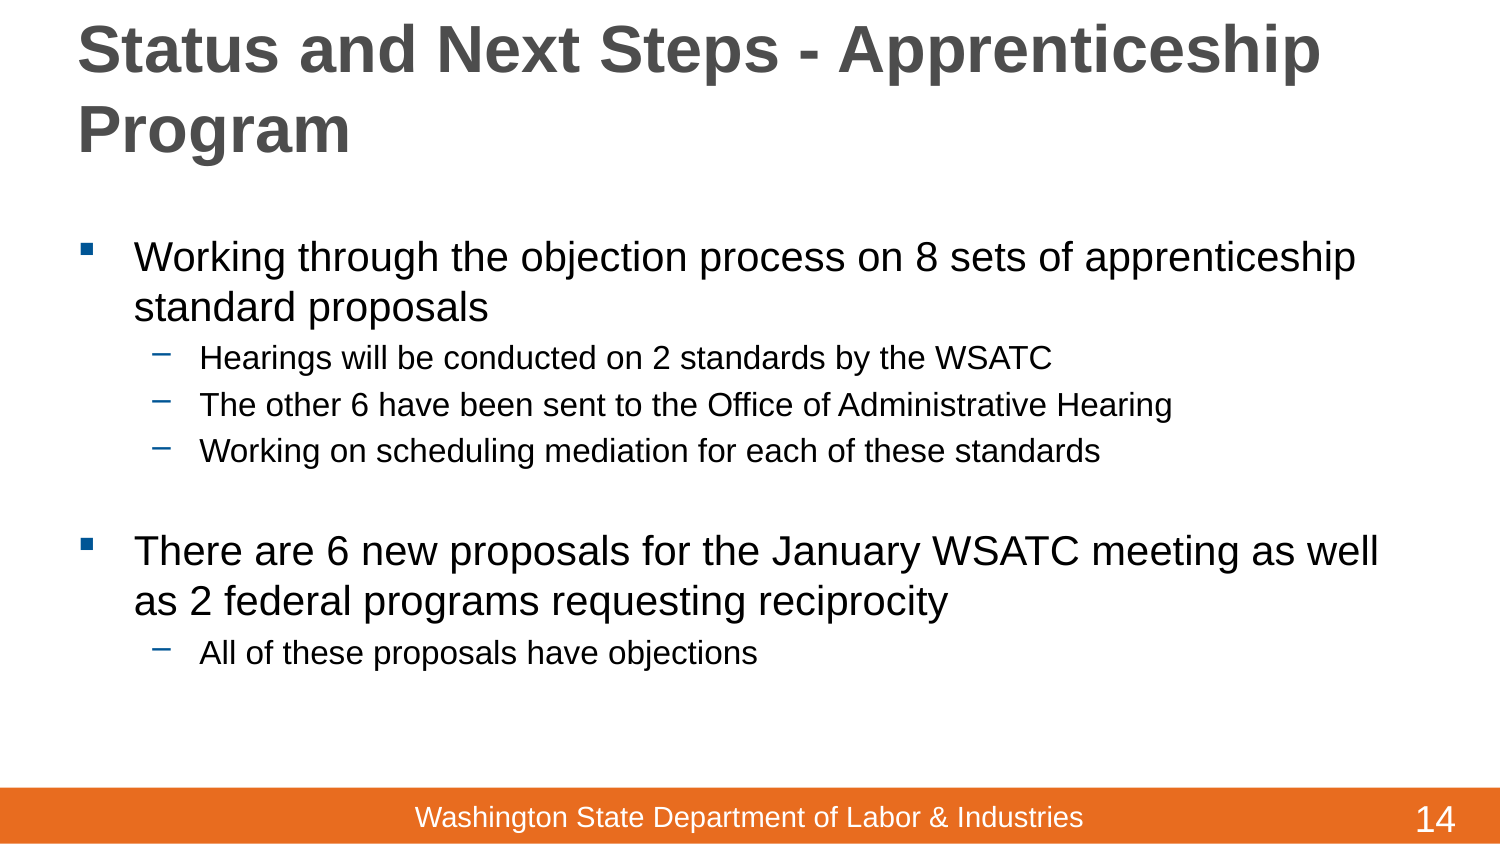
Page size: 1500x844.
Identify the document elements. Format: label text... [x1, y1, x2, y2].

title Status and Next Steps - Apprenticeship Program [62, 46, 1438, 126]
list Working through the objection process on 8 sets of apprenticeship standard proposals Hearings will be conducted on 2 standards by the WSATC The other 6 have been sent to the Office of Administrative Hearing Working on scheduling mediation for each of these standards There are 6 new proposals for the January WSATC meeting as well as 2 federal programs requesting reciprocity All of these proposals have objections [62, 221, 1438, 750]
